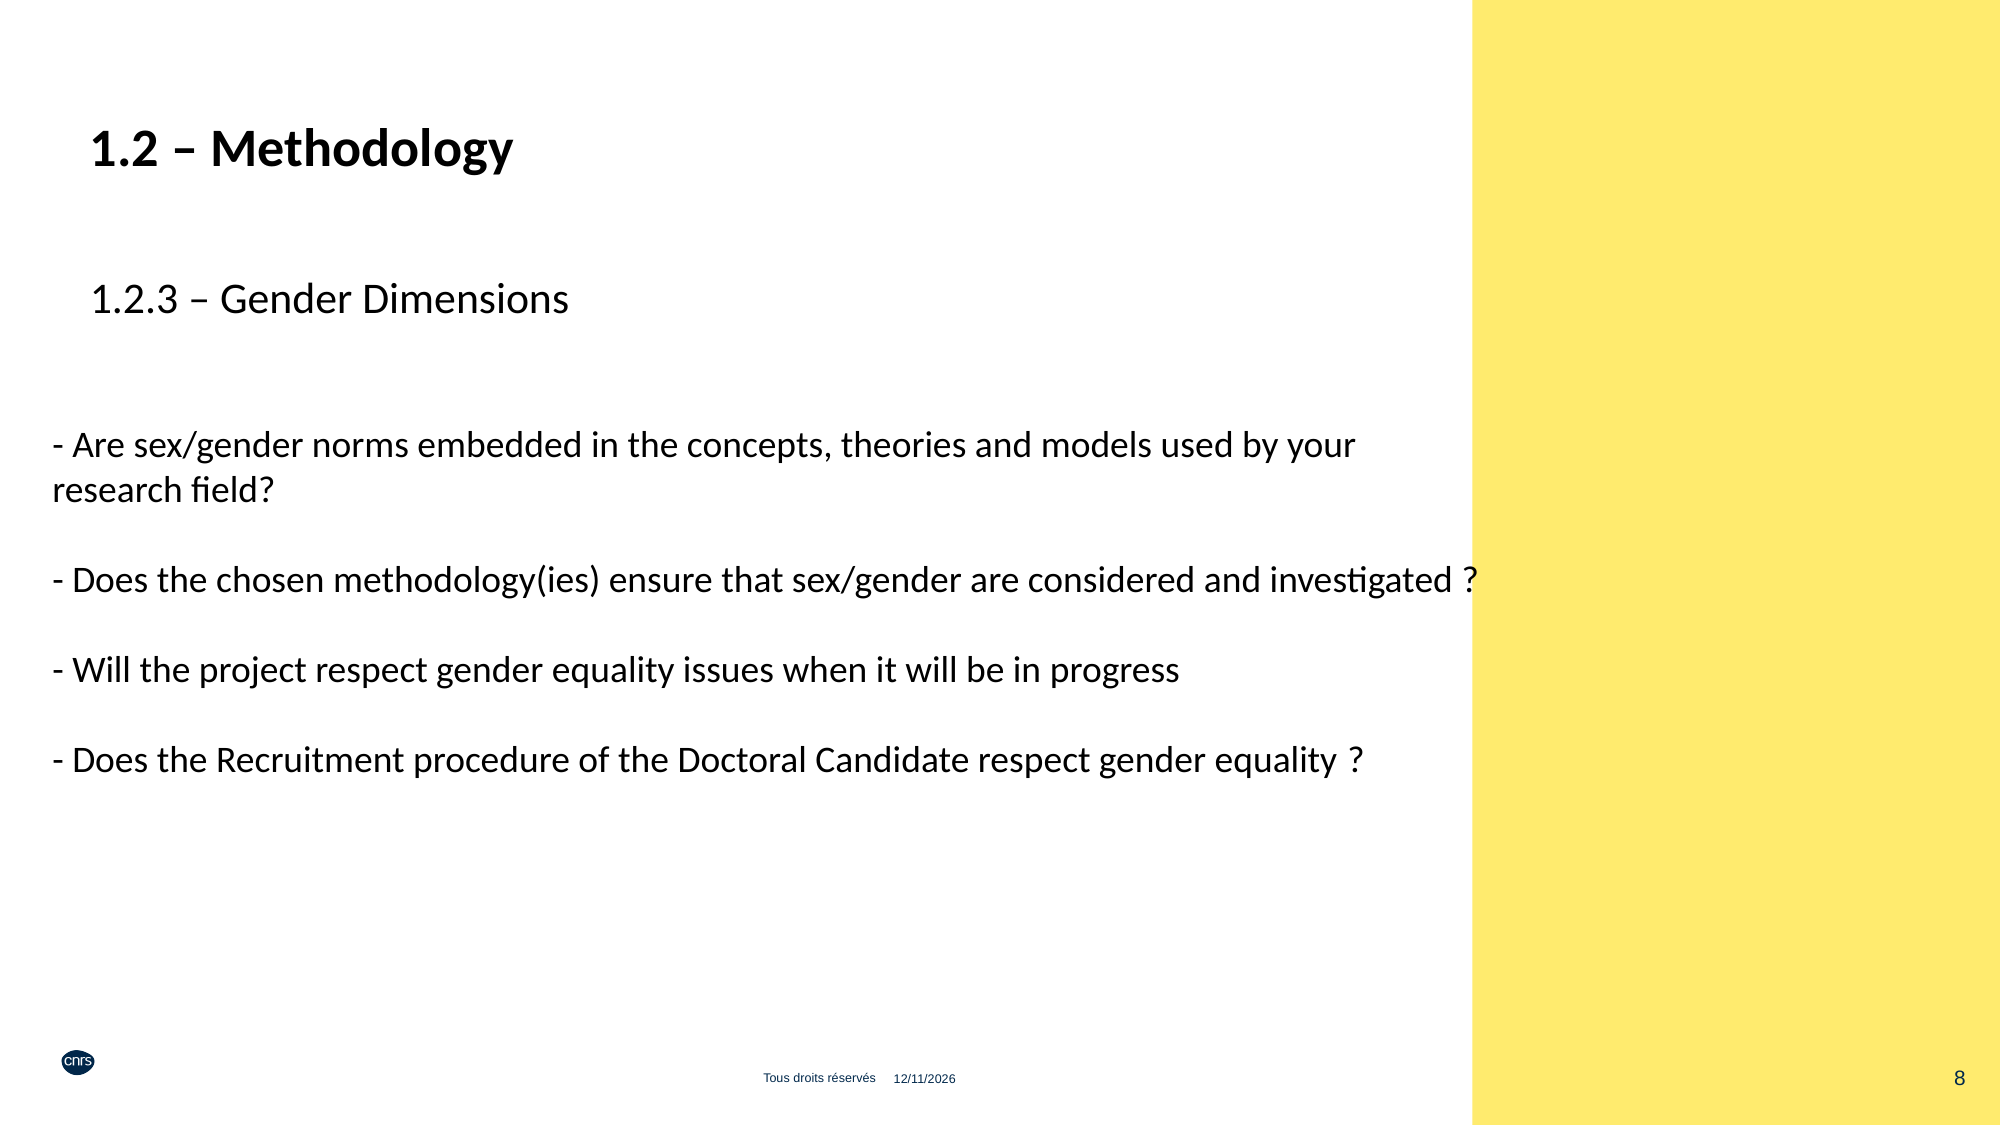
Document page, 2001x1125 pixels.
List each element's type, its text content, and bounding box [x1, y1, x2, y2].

text_box 1.2 – Methodology [75, 104, 1388, 412]
text_box - Are sex/gender norms embedded in the concepts, theories and models used by your research field? - Does the chosen methodology(ies) ensure that sex/gender are considered and investigated ? - Will the project respect gender equality issues when it will be in progress - Does the Recruitment procedure of the Doctoral Candidate respect gender equality ? [37, 412, 1613, 805]
picture [29, 1010, 127, 1115]
text_box 1.2.3 – Gender Dimensions [75, 262, 1262, 353]
